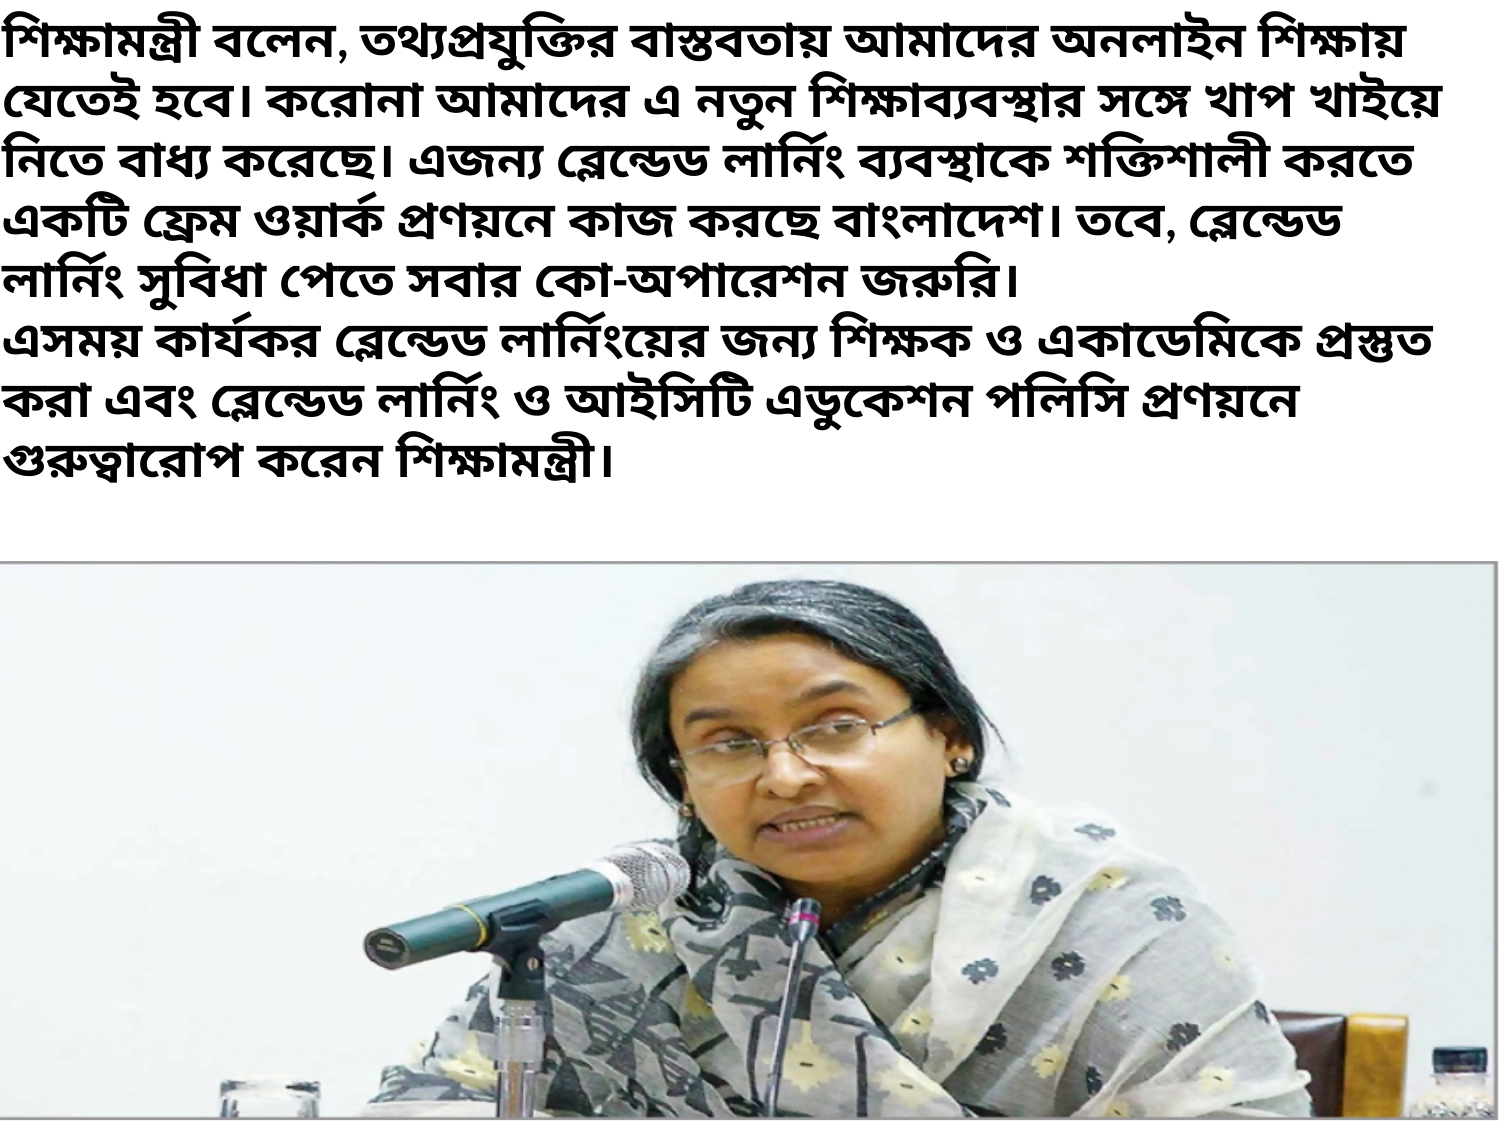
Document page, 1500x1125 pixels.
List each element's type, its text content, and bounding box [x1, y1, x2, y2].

text_box শিক্ষামন্ত্রী বলেন, তথ্যপ্রযুক্তির বাস্তবতায় আমাদের অনলাইন শিক্ষায় যেতেই হবে। করোনা আমাদের এ নতুন শিক্ষাব্যবস্থার সঙ্গে খাপ খাইয়ে নিতে বাধ্য করেছে। এজন্য ব্লেন্ডেড লার্নিং ব্যবস্থাকে শক্তিশালী করতে একটি ফ্রেম ওয়ার্ক প্রণয়নে কাজ করছে বাংলাদেশ। তবে, ব্লেন্ডেড লার্নিং সুবিধা পেতে সবার কো-অপারেশন জরুরি। এসময় কার্যকর ব্লেন্ডেড লার্নিংয়ের জন্য শিক্ষক ও একাডেমিকে প্রস্তুত করা এবং ব্লেন্ডেড লার্নিং ও আইসিটি এডুকেশন পলিসি প্রণয়নে গুরুত্বারোপ করেন শিক্ষামন্ত্রী। [0, 0, 1488, 495]
picture [0, 560, 1500, 1125]
